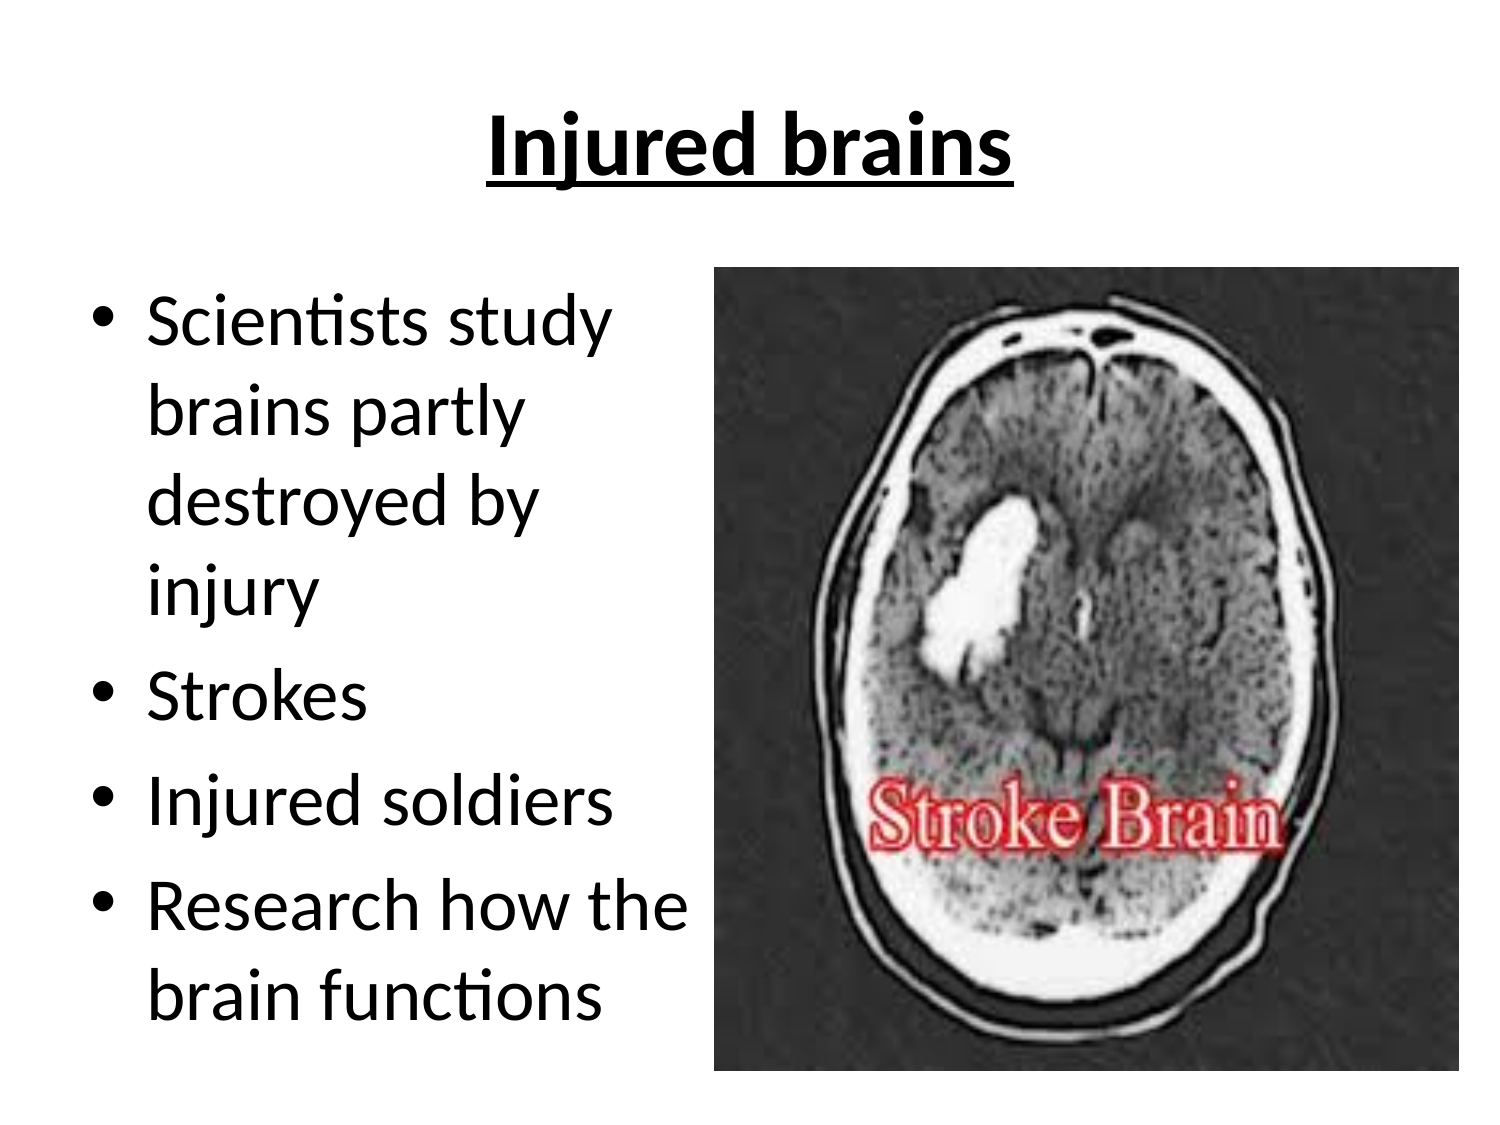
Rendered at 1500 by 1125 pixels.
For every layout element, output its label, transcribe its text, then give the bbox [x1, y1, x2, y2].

title Injured brains [75, 45, 1425, 233]
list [714, 266, 1459, 1071]
list Scientists study brains partly destroyed by injury Strokes Injured soldiers Research how the brain functions [75, 262, 738, 1005]
